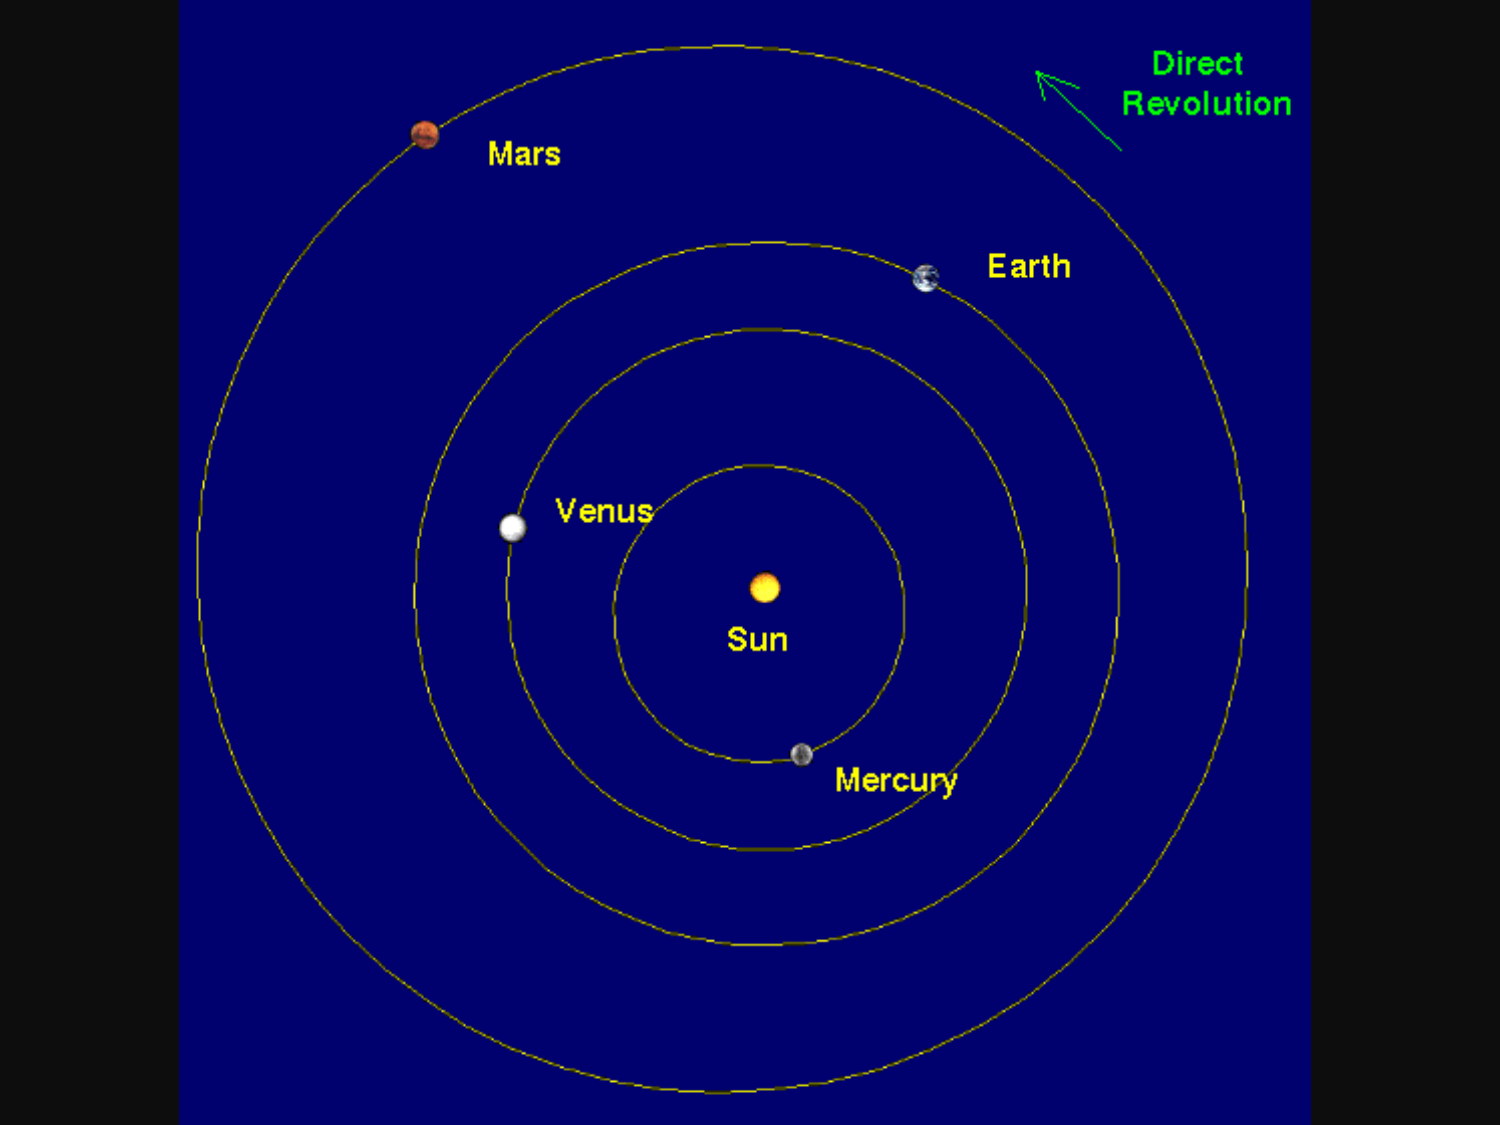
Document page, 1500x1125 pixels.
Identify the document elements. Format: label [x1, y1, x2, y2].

picture [179, 0, 1312, 1125]
